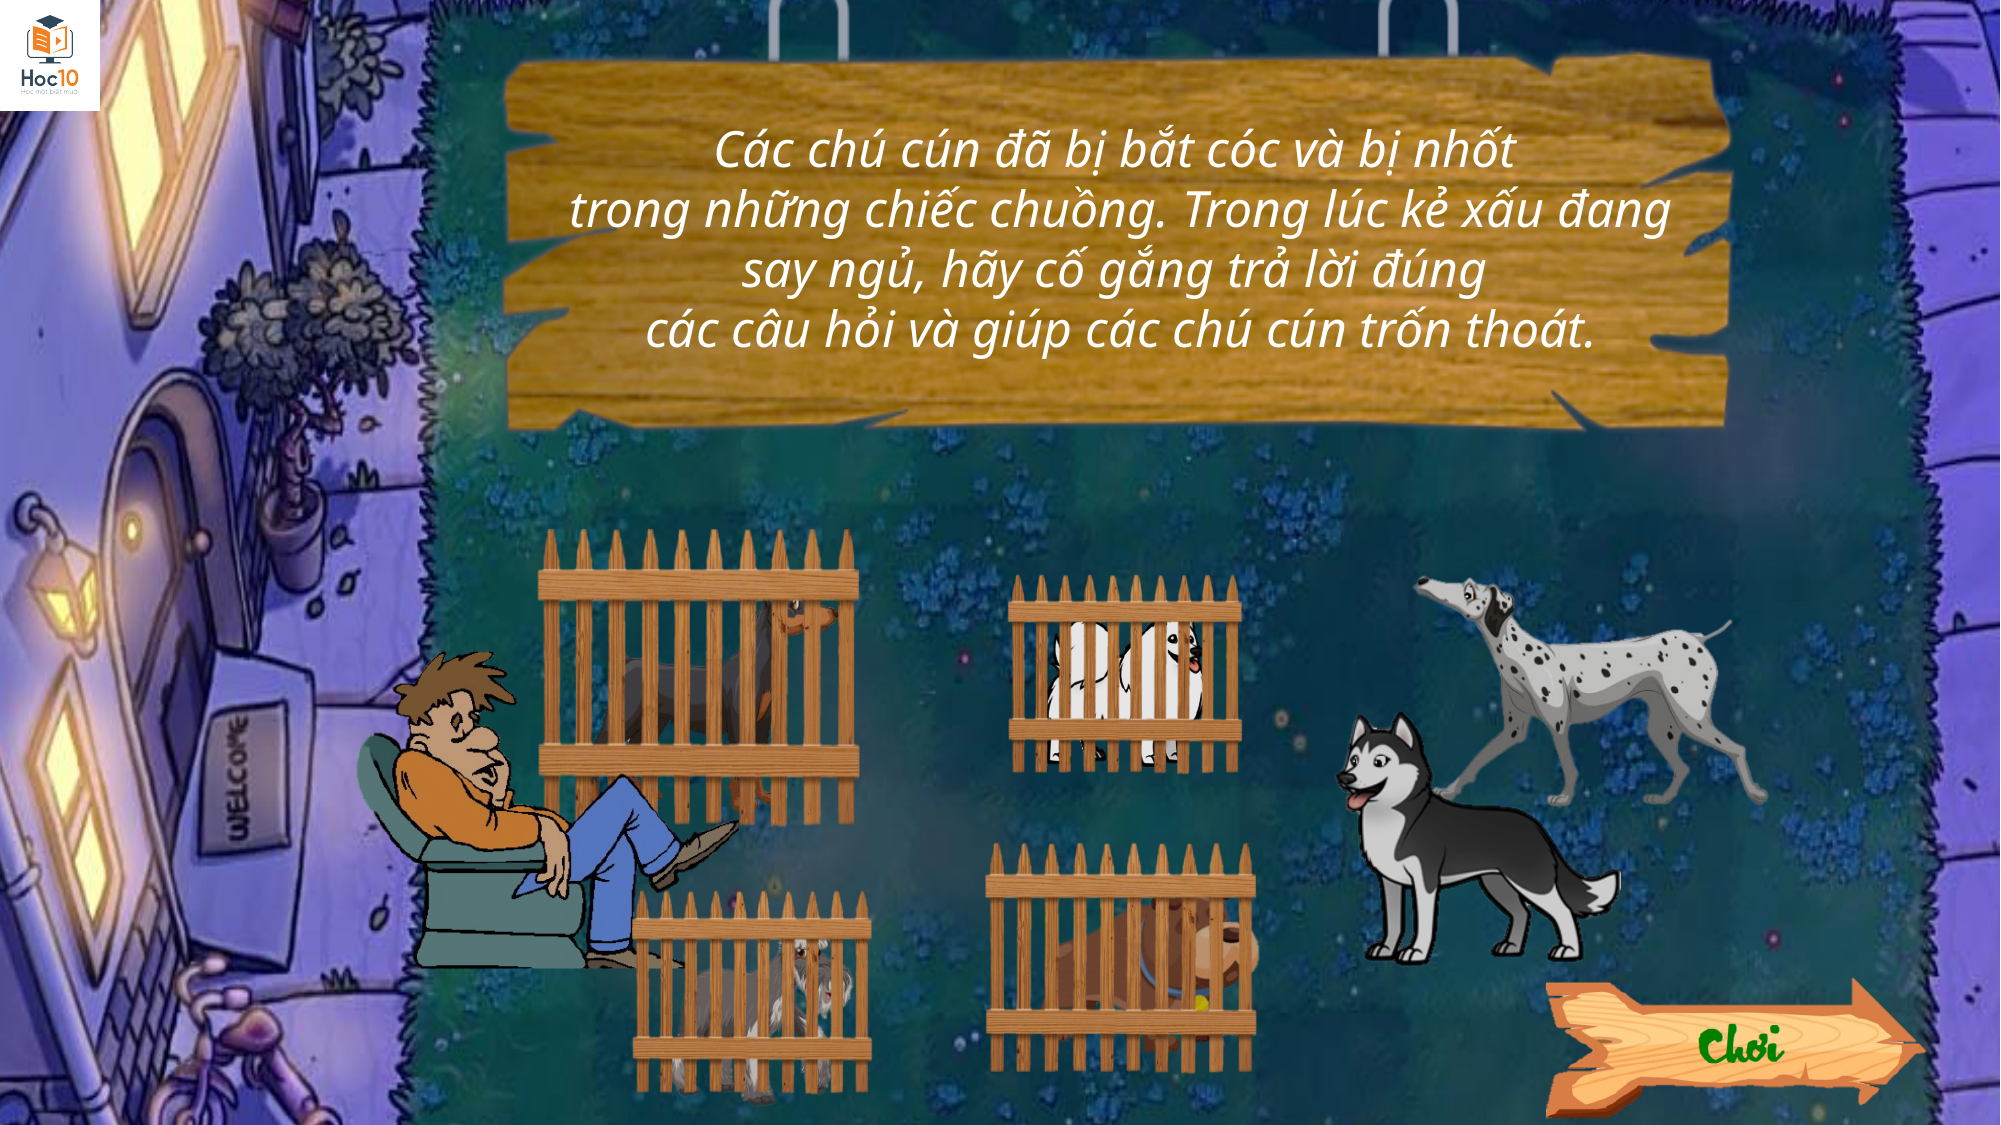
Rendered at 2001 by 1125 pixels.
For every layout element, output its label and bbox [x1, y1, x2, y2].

text_box [416, 0, 1841, 439]
picture [0, 0, 2000, 1125]
